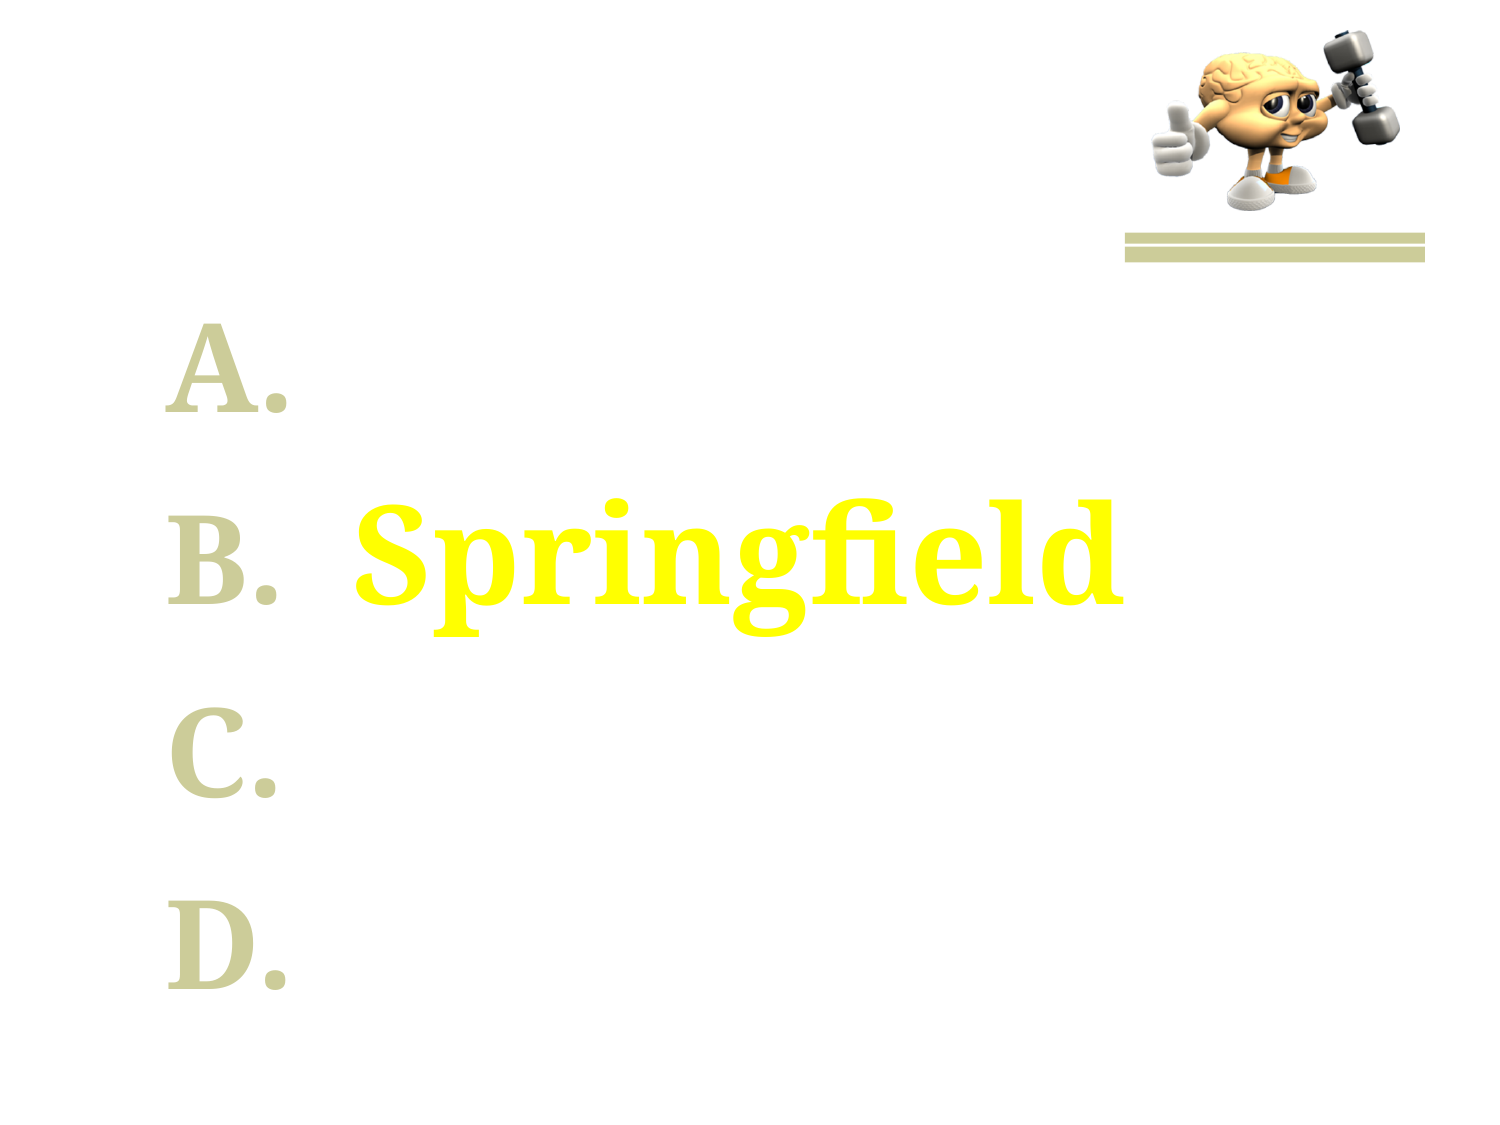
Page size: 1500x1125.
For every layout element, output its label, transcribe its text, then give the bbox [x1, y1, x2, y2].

picture [1151, 30, 1400, 211]
list Spring Valley Springfield Summerfield Nothing Hill [150, 267, 1425, 1035]
